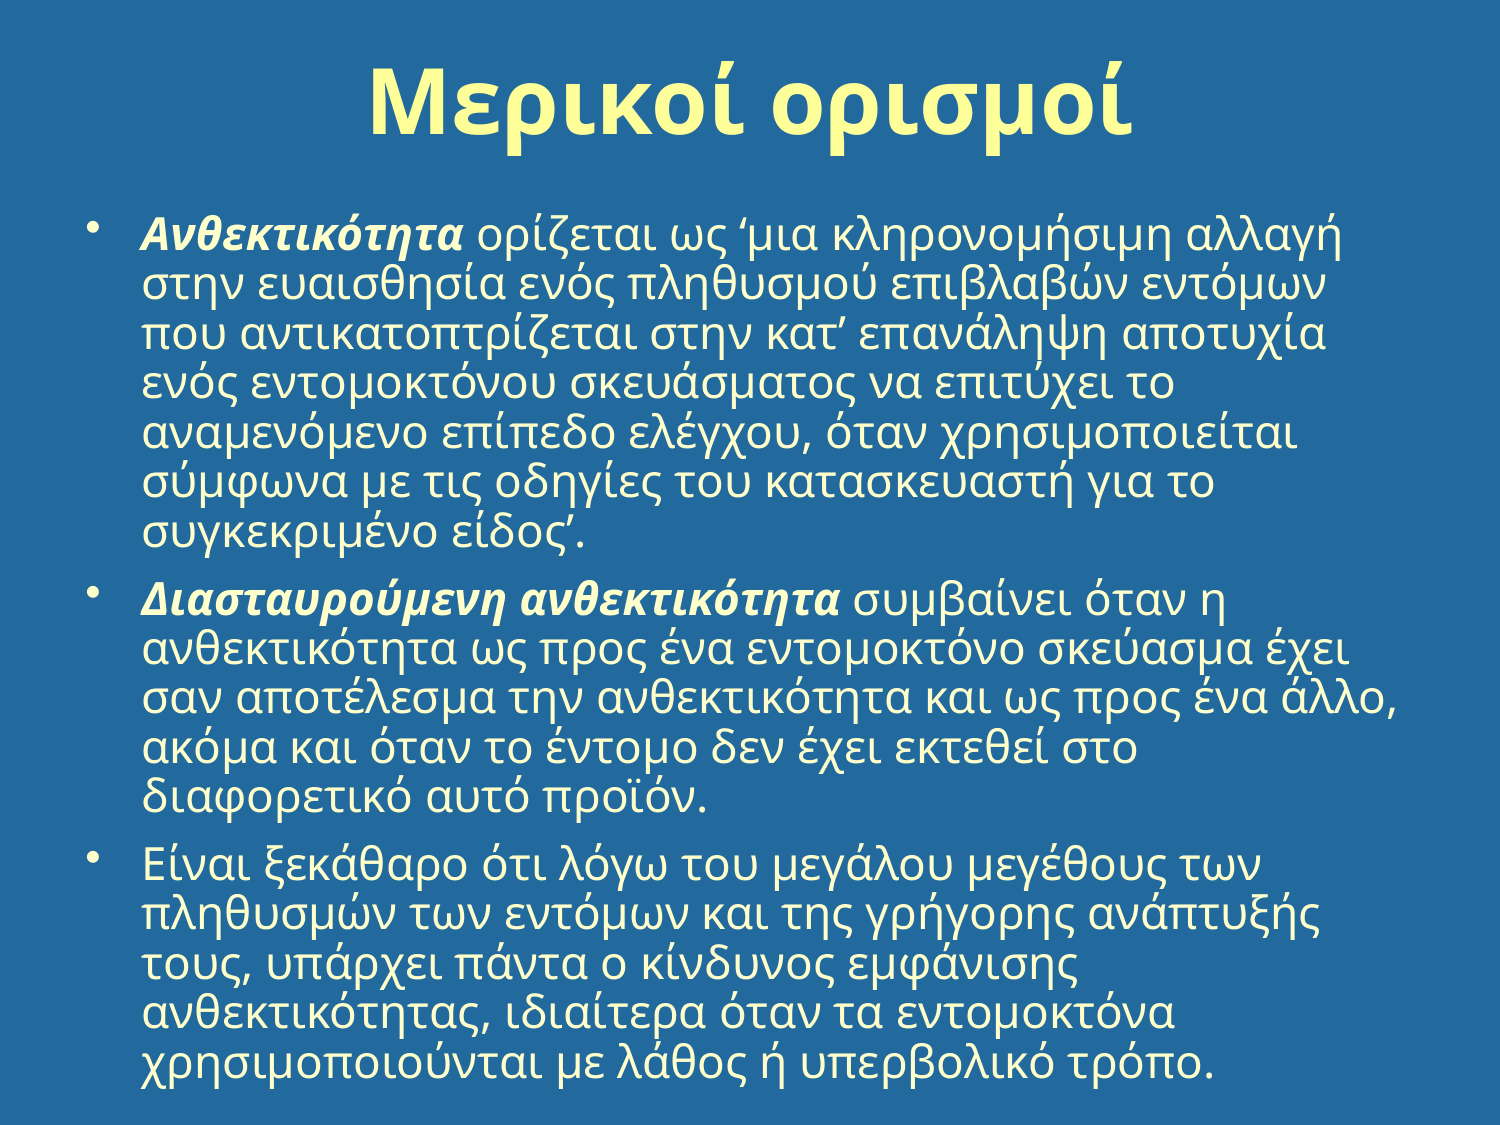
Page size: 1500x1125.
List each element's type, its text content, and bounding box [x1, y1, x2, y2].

title Μερικοί ορισμοί [112, 25, 1388, 170]
list Ανθεκτικότητα ορίζεται ως ‘μια κληρονομήσιμη αλλαγή στην ευαισθησία ενός πληθυσμού επιβλαβών εντόμων που αντικατοπτρίζεται στην κατ’ επανάληψη αποτυχία ενός εντομοκτόνου σκευάσματος να επιτύχει το αναμενόμενο επίπεδο ελέγχου, όταν χρησιμοποιείται σύμφωνα με τις οδηγίες του κατασκευαστή για το συγκεκριμένο είδος’. Διασταυρούμενη ανθεκτικότητα συμβαίνει όταν η ανθεκτικότητα ως προς ένα εντομοκτόνο σκεύασμα έχει σαν αποτέλεσμα την ανθεκτικότητα και ως προς ένα άλλο, ακόμα και όταν το έντομο δεν έχει εκτεθεί στο διαφορετικό αυτό προϊόν. Είναι ξεκάθαρο ότι λόγω του μεγάλου μεγέθους των πληθυσμών των εντόμων και της γρήγορης ανάπτυξής τους, υπάρχει πάντα ο κίνδυνος εμφάνισης ανθεκτικότητας, ιδιαίτερα όταν τα εντομοκτόνα χρησιμοποιούνται με λάθος ή υπερβολικό τρόπο. [70, 203, 1425, 1070]
